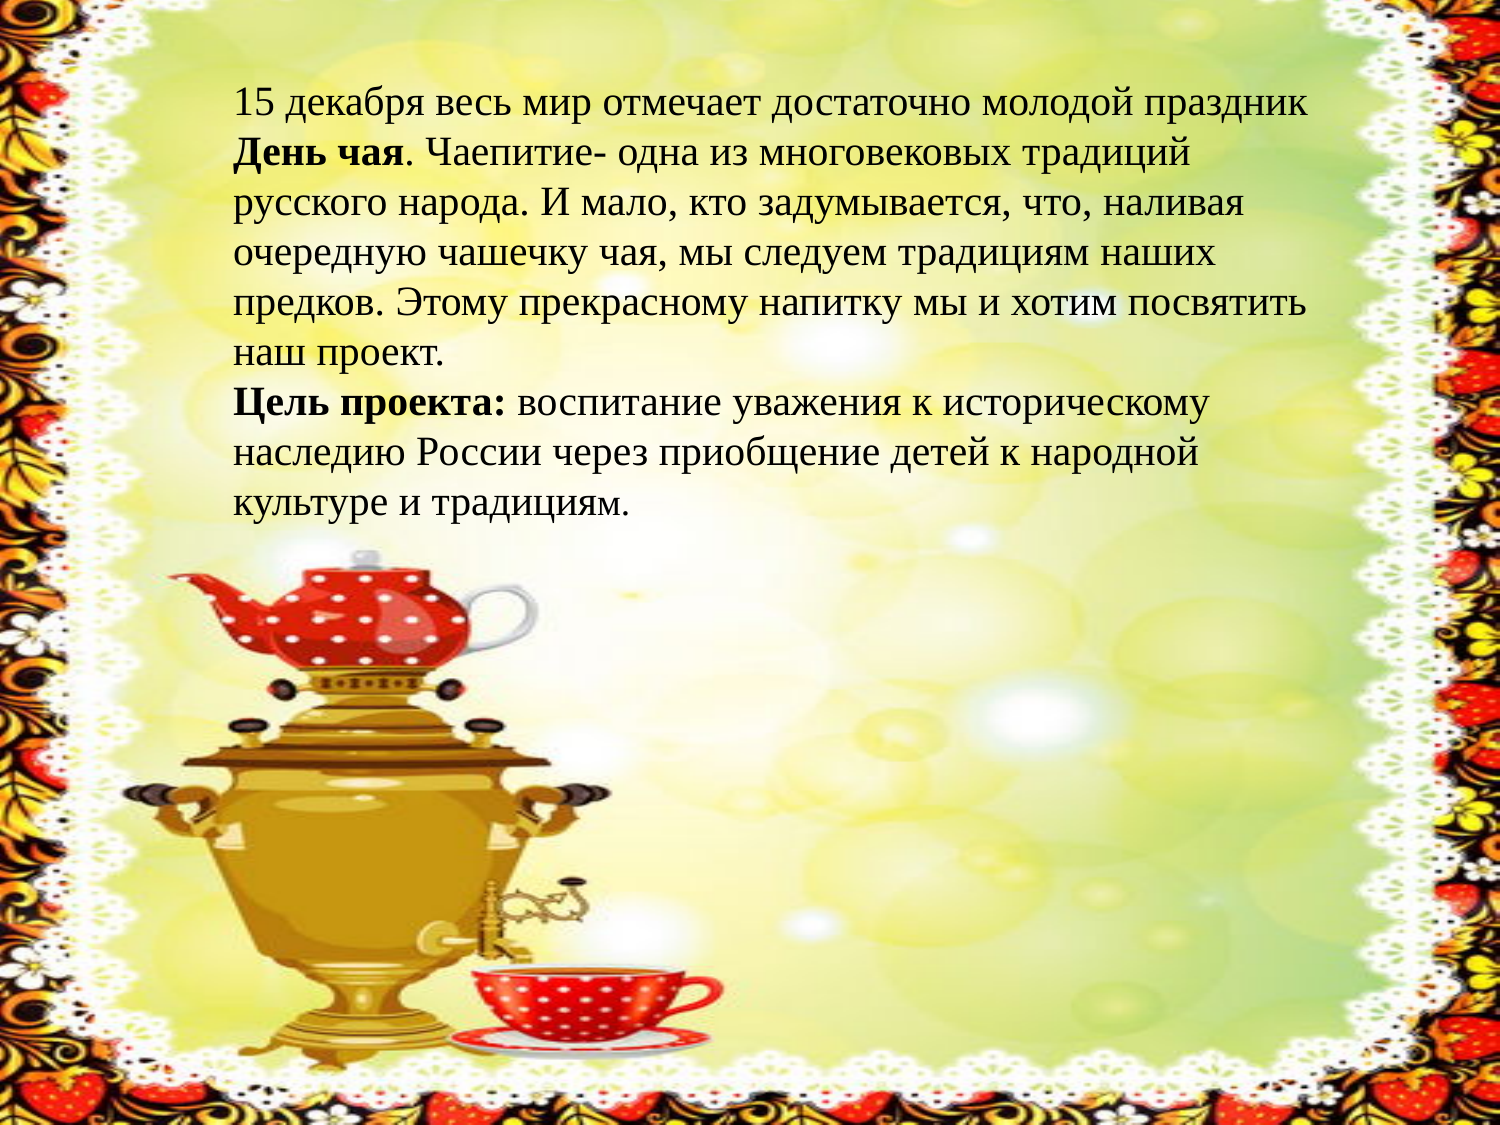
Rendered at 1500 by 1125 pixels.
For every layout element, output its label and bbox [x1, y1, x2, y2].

list [0, 0, 1500, 1125]
